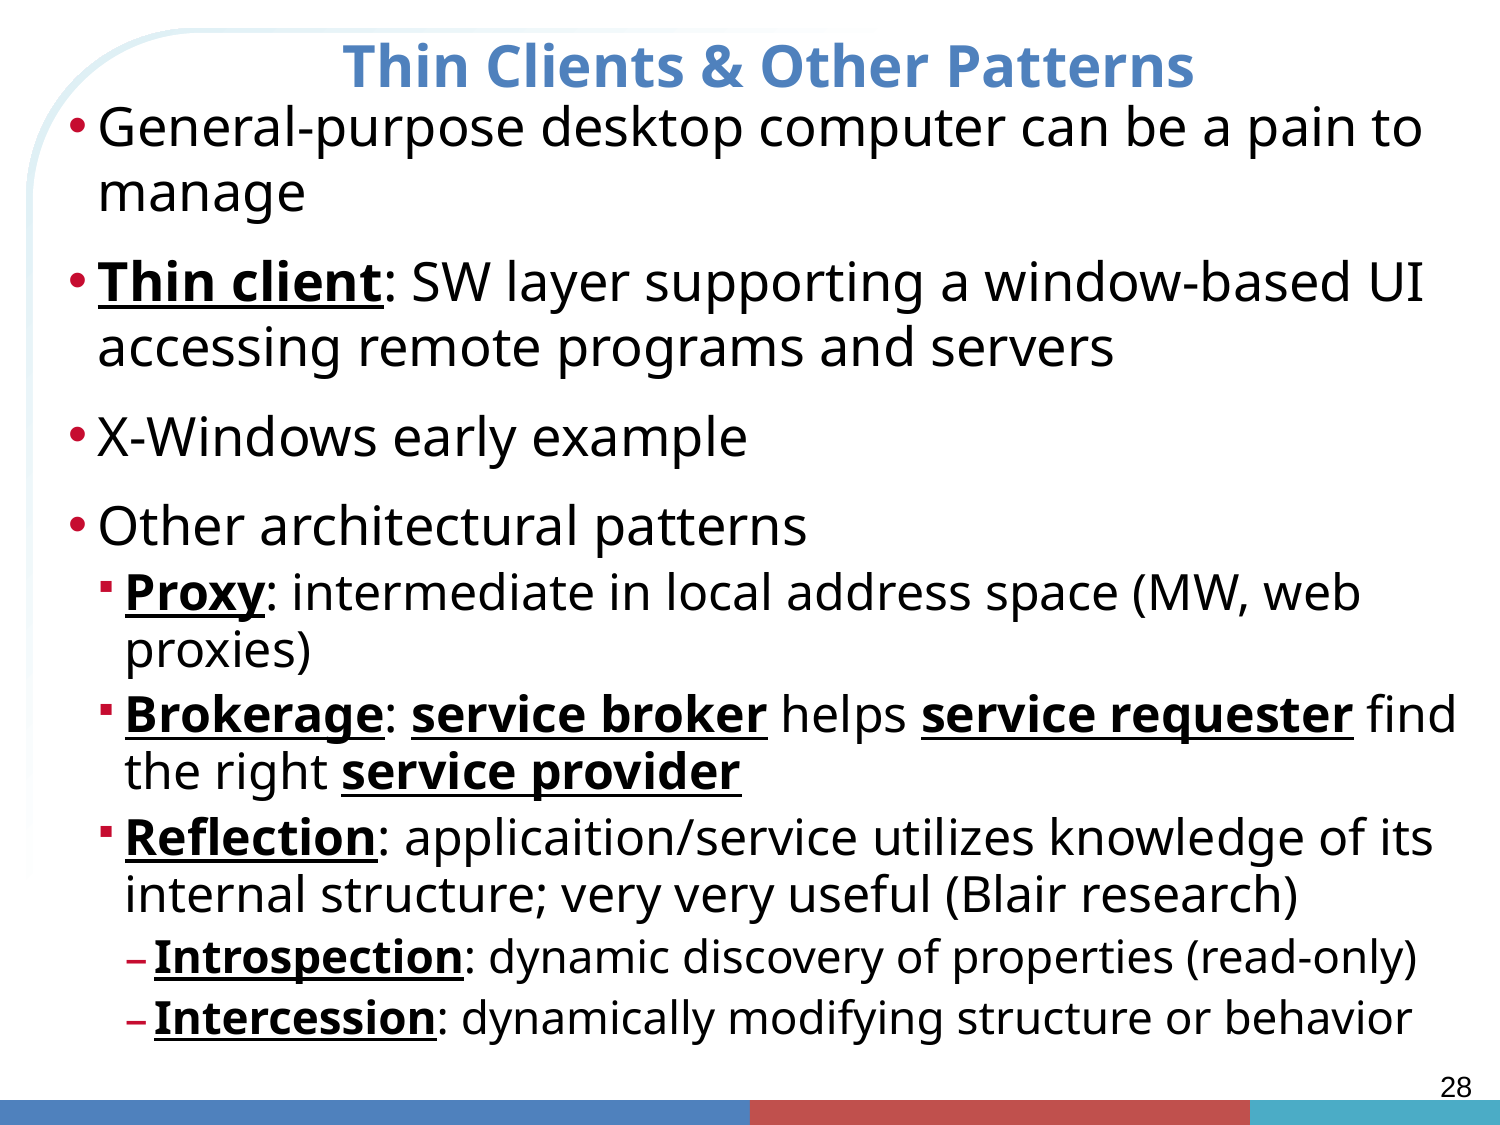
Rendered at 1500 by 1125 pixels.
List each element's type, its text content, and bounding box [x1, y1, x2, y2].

title Thin Clients & Other Patterns [131, 29, 1407, 84]
slide_number 28 [1273, 1060, 1488, 1125]
list General-purpose desktop computer can be a pain to manage Thin client: SW layer supporting a window-based UI accessing remote programs and servers X-Windows early example Other architectural patterns Proxy: intermediate in local address space (MW, web proxies) Brokerage: service broker helps service requester find the right service provider Reflection: applicaition/service utilizes knowledge of its internal structure; very very useful (Blair research) Introspection: dynamic discovery of properties (read-only) Intercession: dynamically modifying structure or behavior [0, 84, 1500, 1125]
